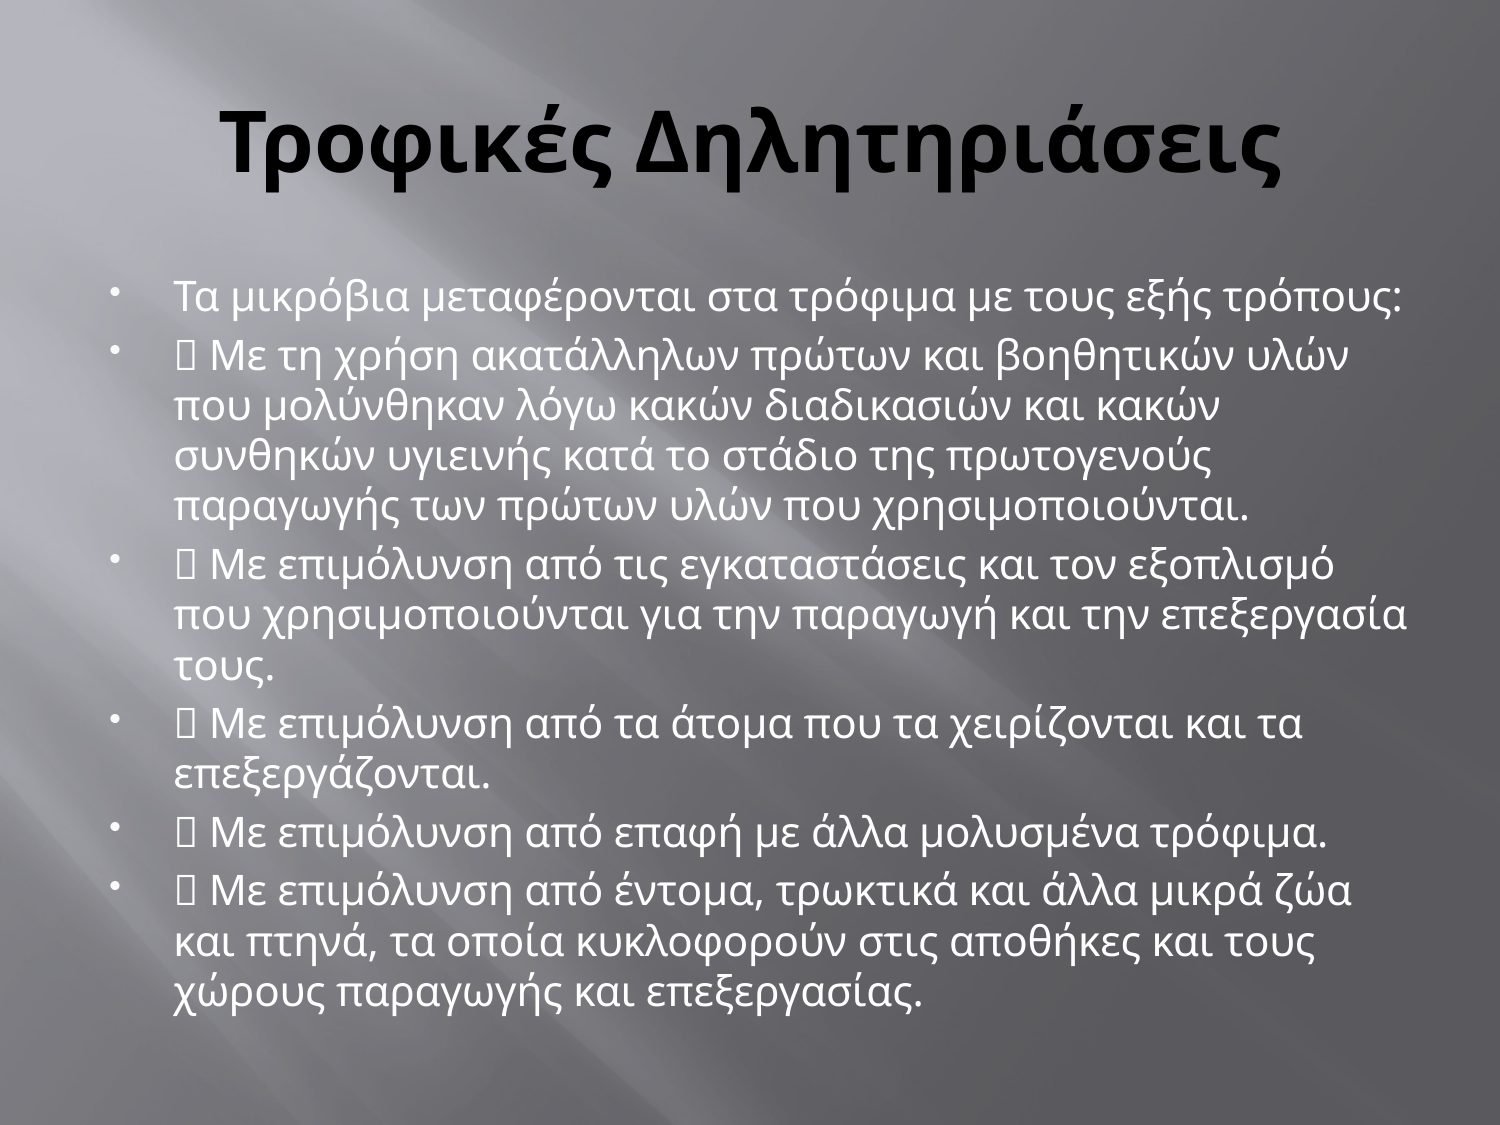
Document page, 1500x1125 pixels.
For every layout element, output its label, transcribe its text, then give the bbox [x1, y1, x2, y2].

list Τα μικρόβια μεταφέρονται στα τρόφιμα με τους εξής τρόπους:  Με τη χρήση ακατάλληλων πρώτων και βοηθητικών υλών που μολύνθηκαν λόγω κακών διαδικασιών και κακών συνθηκών υγιεινής κατά το στάδιο της πρωτογενούς παραγωγής των πρώτων υλών που χρησιμοποιούνται.  Με επιμόλυνση από τις εγκαταστάσεις και τον εξοπλισμό που χρησιμοποιούνται για την παραγωγή και την επεξεργασία τους.  Με επιμόλυνση από τα άτομα που τα χειρίζονται και τα επεξεργάζονται.  Με επιμόλυνση από επαφή με άλλα μολυσμένα τρόφιμα.  Με επιμόλυνση από έντομα, τρωκτικά και άλλα μικρά ζώα και πτηνά, τα οποία κυκλοφορούν στις αποθήκες και τους χώρους παραγωγής και επεξεργασίας. [75, 262, 1425, 1035]
title Τροφικές Δηλητηριάσεις [75, 45, 1425, 233]
